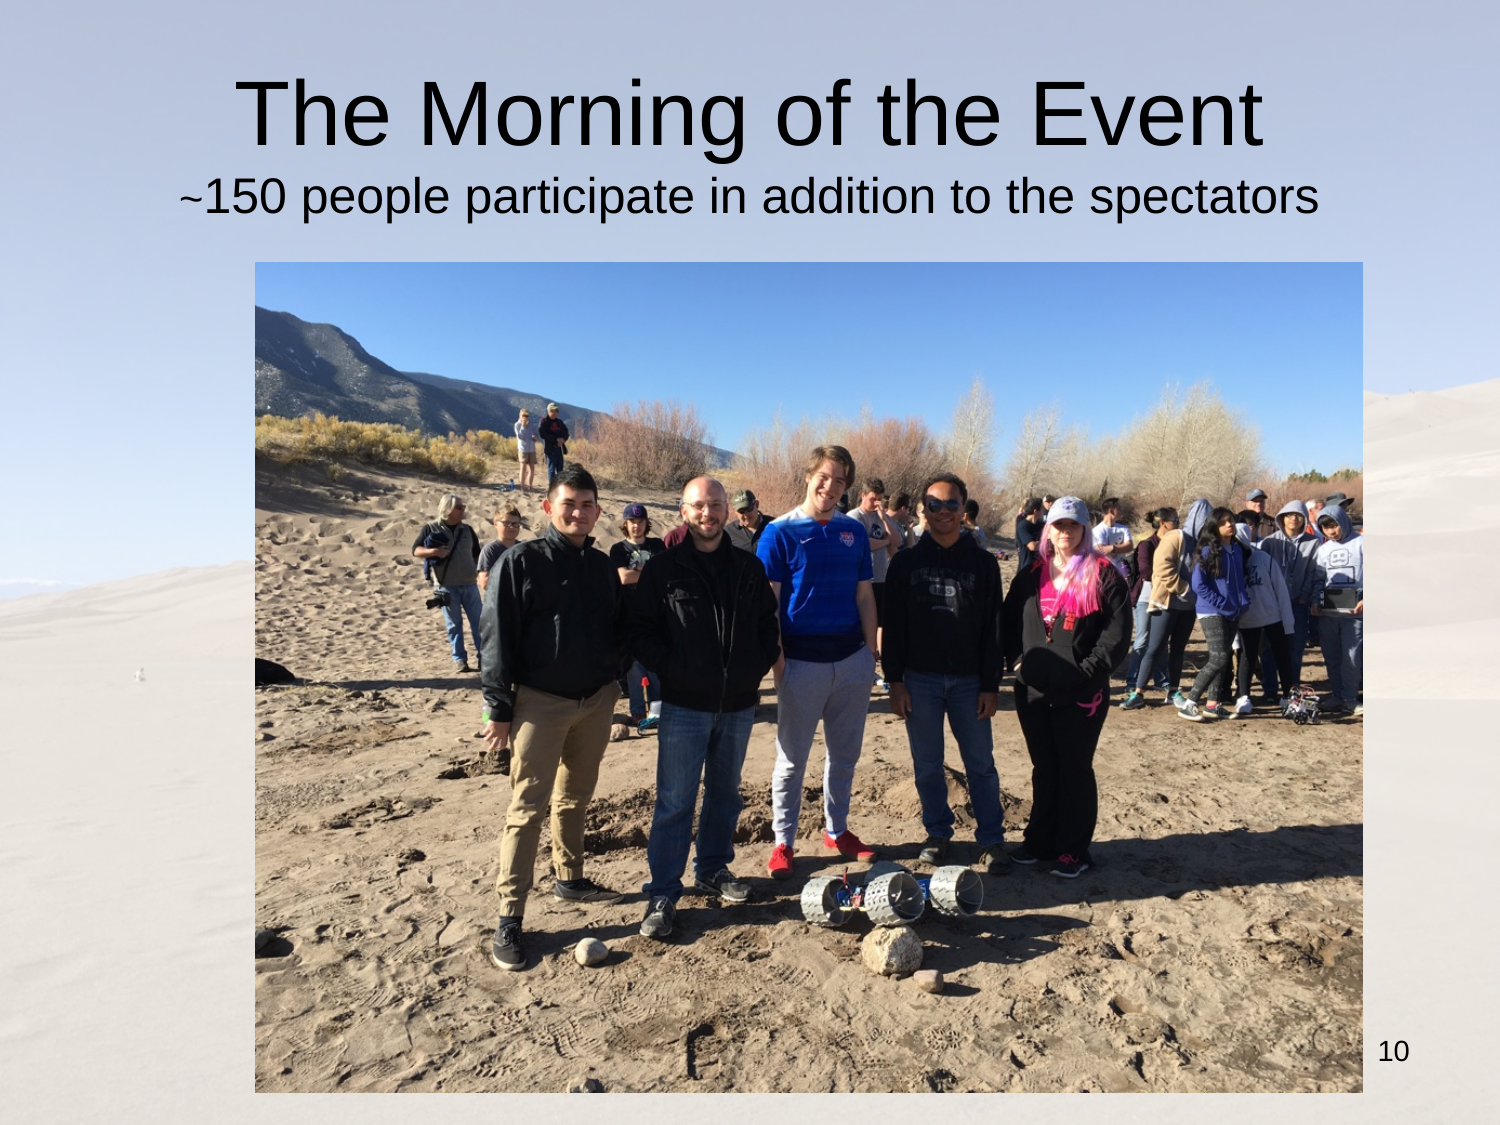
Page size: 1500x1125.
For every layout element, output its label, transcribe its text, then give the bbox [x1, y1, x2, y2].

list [254, 262, 1363, 1094]
title The Morning of the Event ~150 people participate in addition to the spectators [75, 45, 1425, 233]
slide_number 10 [1074, 1024, 1426, 1103]
